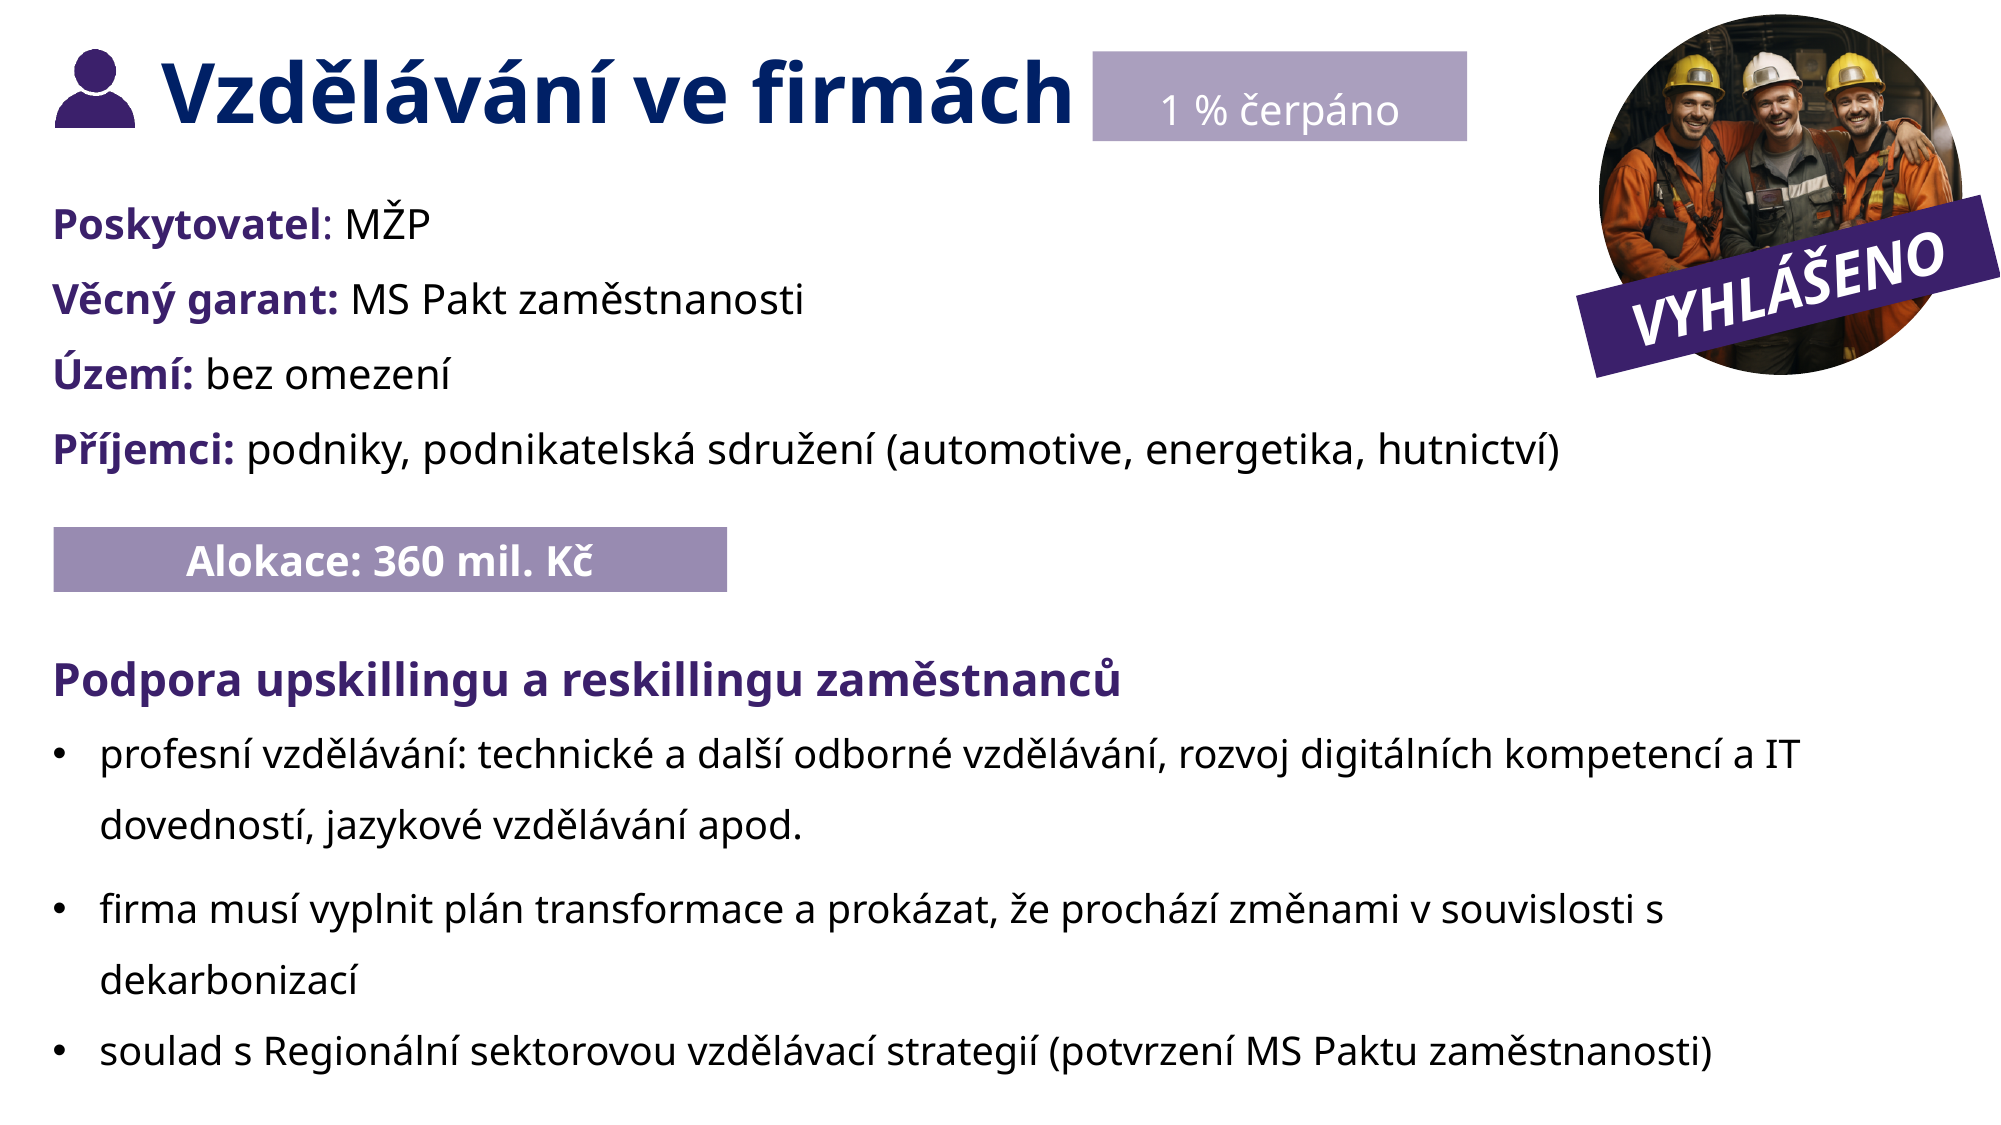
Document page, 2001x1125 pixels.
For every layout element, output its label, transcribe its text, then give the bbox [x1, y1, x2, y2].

text_box Poskytovatel: MŽP Věcný garant: MS Pakt zaměstnanosti Území: bez omezení Příjemci: podniky, podnikatelská sdružení (automotive, energetika, hutnictví) Podpora upskillingu a reskillingu zaměstnanců profesní vzdělávání: technické a další odborné vzdělávání, rozvoj digitálních kompetencí a IT dovedností, jazykové vzdělávání apod. firma musí vyplnit plán transformace a prokázat, že prochází změnami v souvislosti s dekarbonizací soulad s Regionální sektorovou vzdělávací strategií (potvrzení MS Paktu zaměstnanosti) [37, 165, 1935, 1082]
text_box Vzdělávání ve firmách [147, 43, 1679, 165]
text_box [1693, 294, 1934, 376]
text_box VYHLÁŠENO [1576, 194, 2000, 378]
text_box Alokace: 360 mil. Kč [53, 527, 728, 592]
text_box [1597, 13, 1964, 284]
picture [55, 49, 135, 128]
text_box 1 % čerpáno [1092, 51, 1468, 142]
